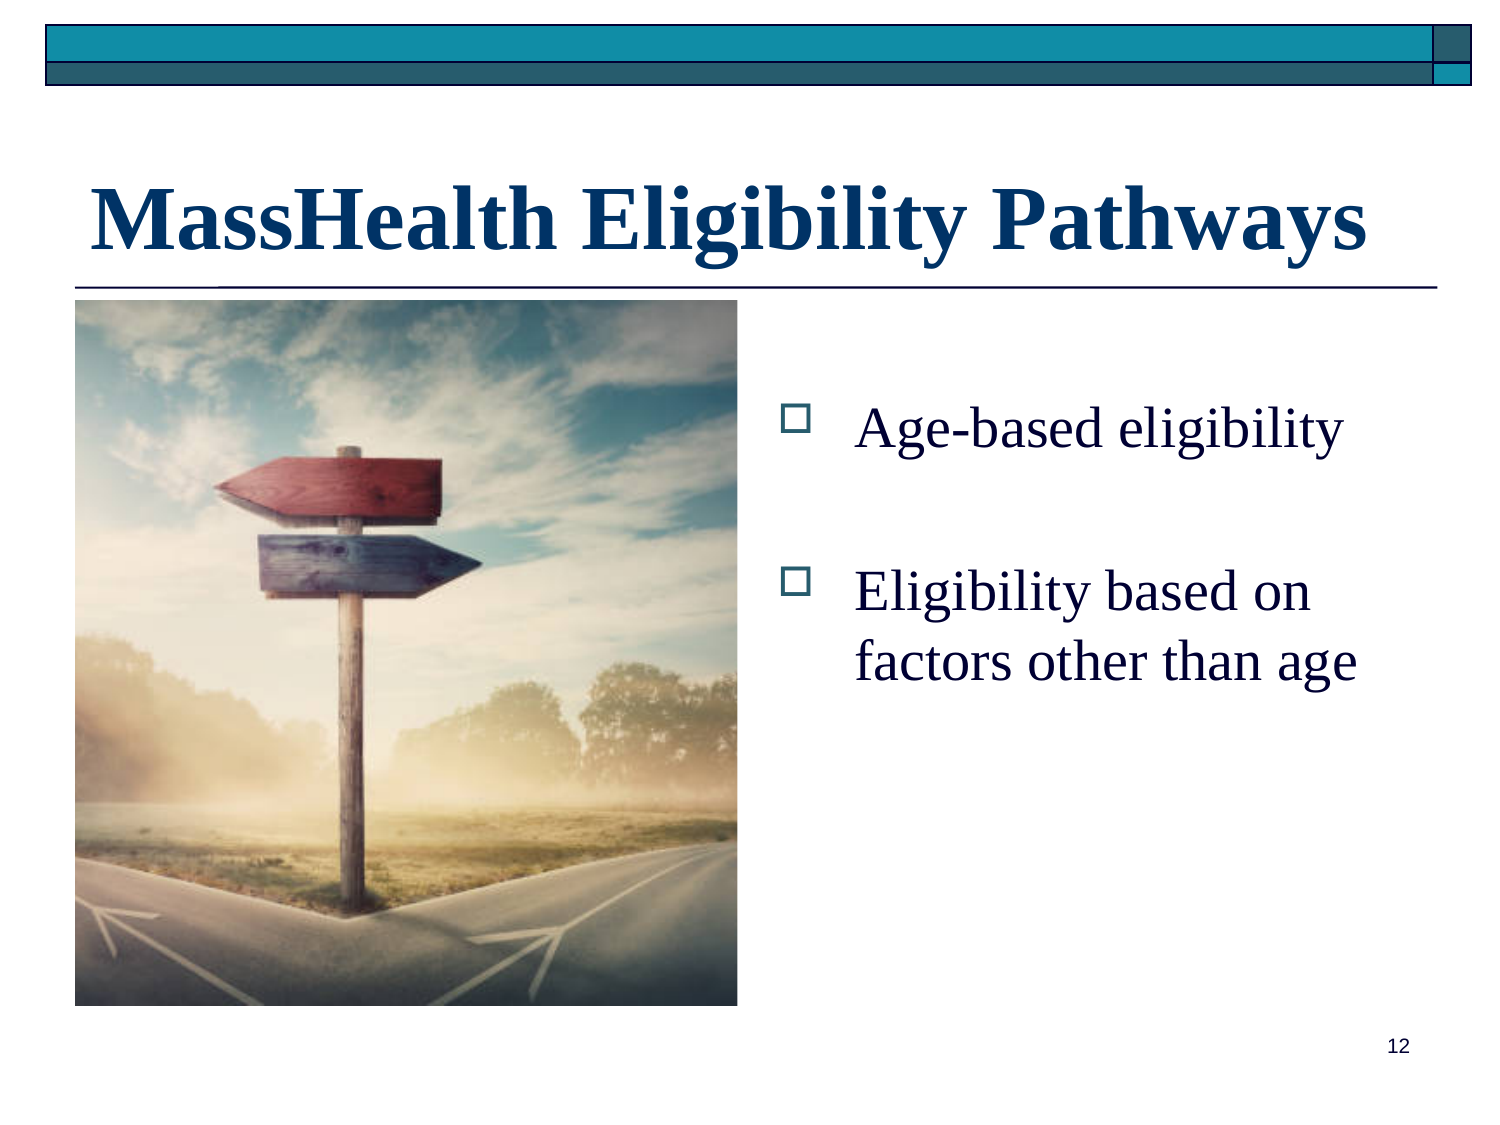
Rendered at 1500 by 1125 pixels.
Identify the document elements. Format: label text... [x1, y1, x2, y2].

title MassHealth Eligibility Pathways [75, 87, 1425, 275]
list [74, 299, 738, 1006]
slide_number 12 [1112, 1024, 1426, 1101]
list Age-based eligibility Eligibility based on factors other than age [762, 299, 1425, 1006]
